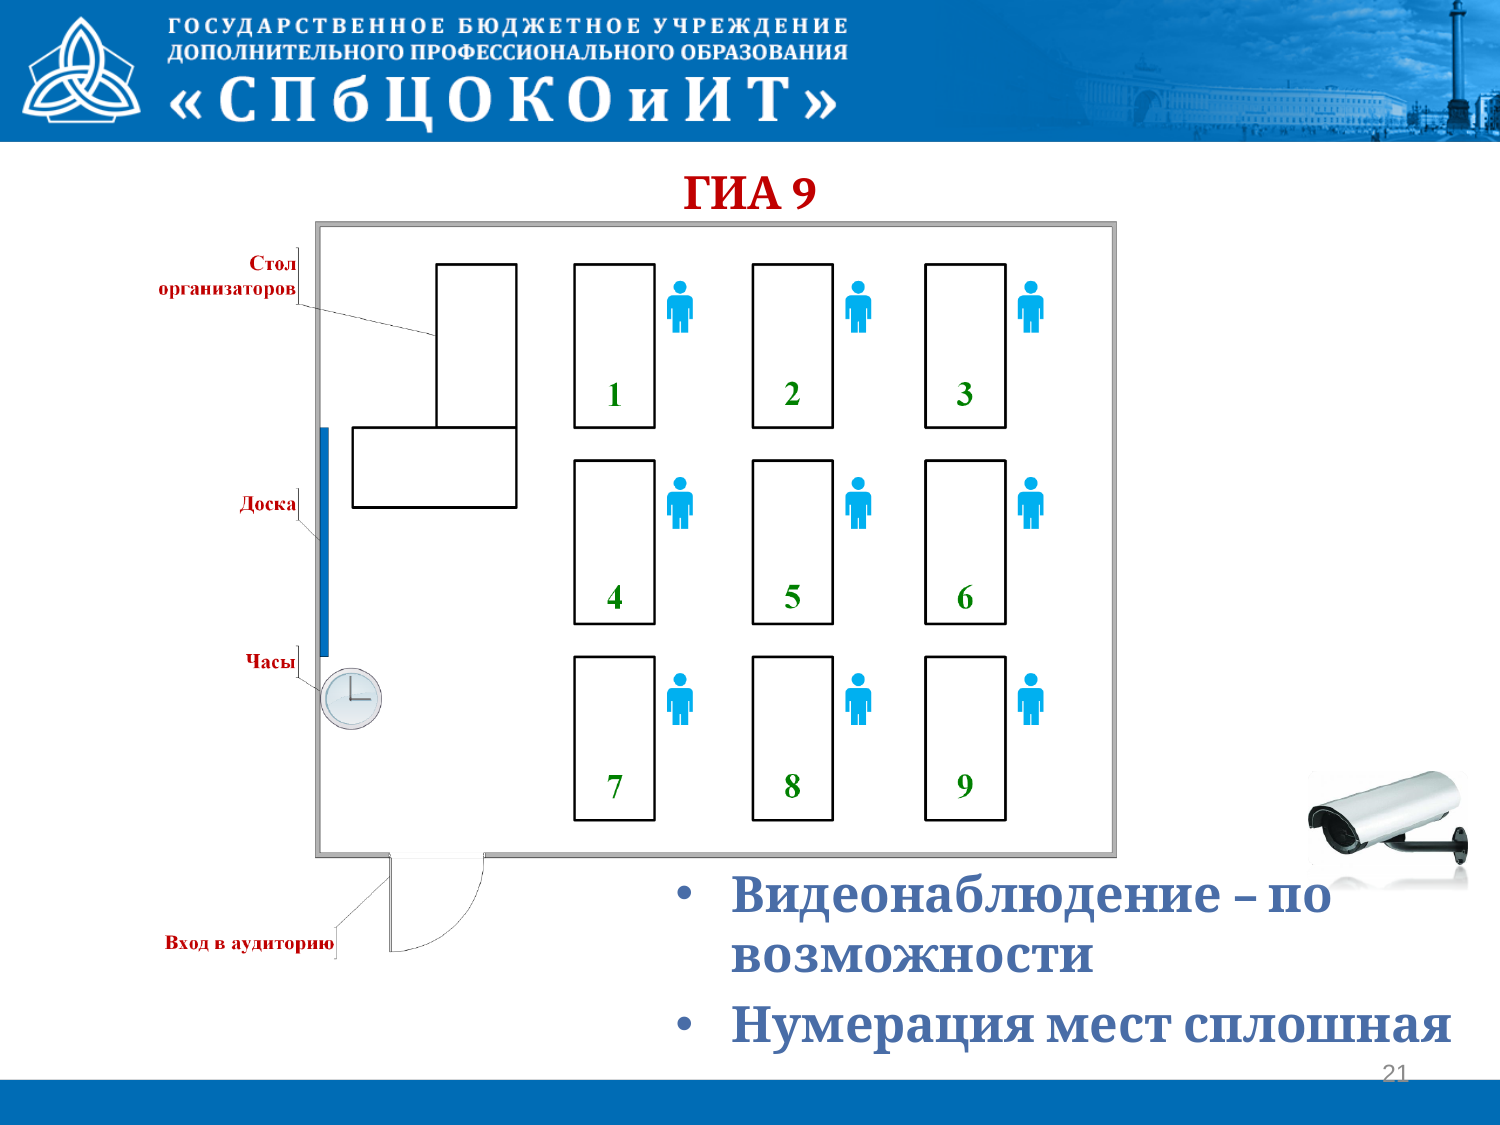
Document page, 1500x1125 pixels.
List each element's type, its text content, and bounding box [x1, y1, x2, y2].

title ГИА 9 [74, 148, 1426, 233]
slide_number 21 [1074, 1073, 1425, 1103]
picture [0, 0, 1500, 1125]
text_box Видеонаблюдение – по возможности Нумерация мест сплошная [660, 855, 1490, 1073]
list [147, 221, 1117, 965]
